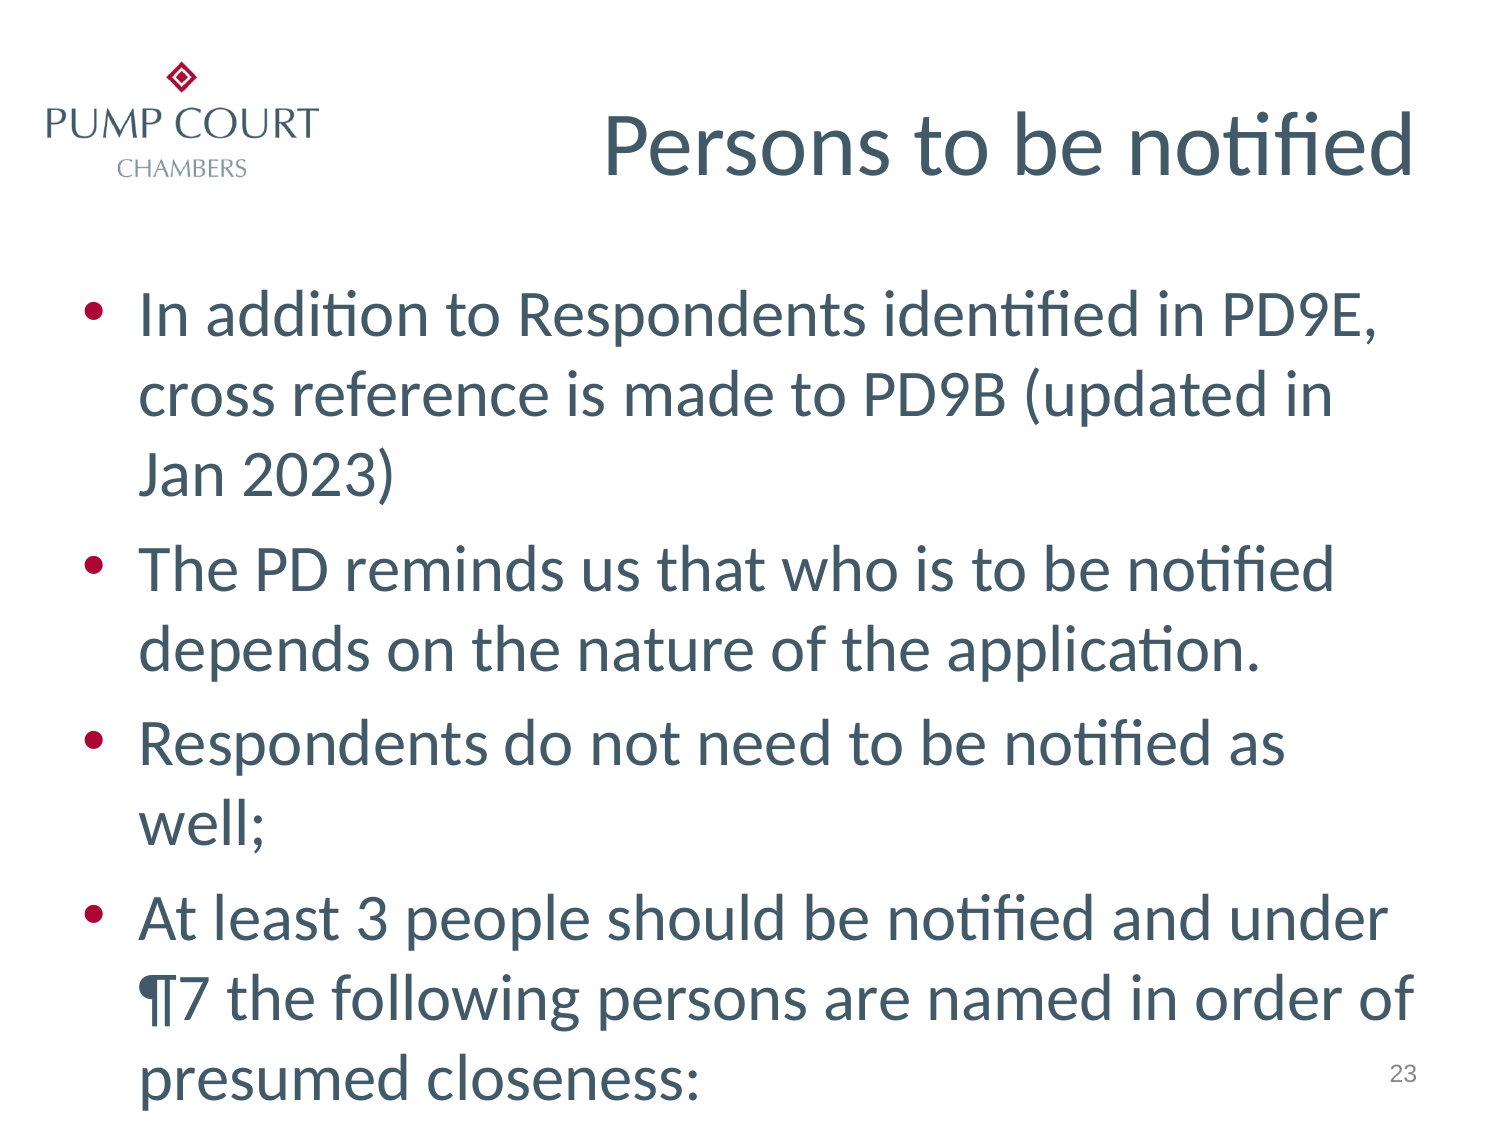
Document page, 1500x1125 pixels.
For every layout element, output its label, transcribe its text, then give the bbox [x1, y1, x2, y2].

picture [41, 54, 75, 184]
title Persons to be notified [75, 15, 1425, 262]
list In addition to Respondents identified in PD9E, cross reference is made to PD9B (updated in Jan 2023) The PD reminds us that who is to be notified depends on the nature of the application. Respondents do not need to be notified as well; At least 3 people should be notified and under ¶7 the following persons are named in order of presumed closeness: [75, 262, 1425, 1125]
slide_number 23 [1074, 1049, 1426, 1096]
